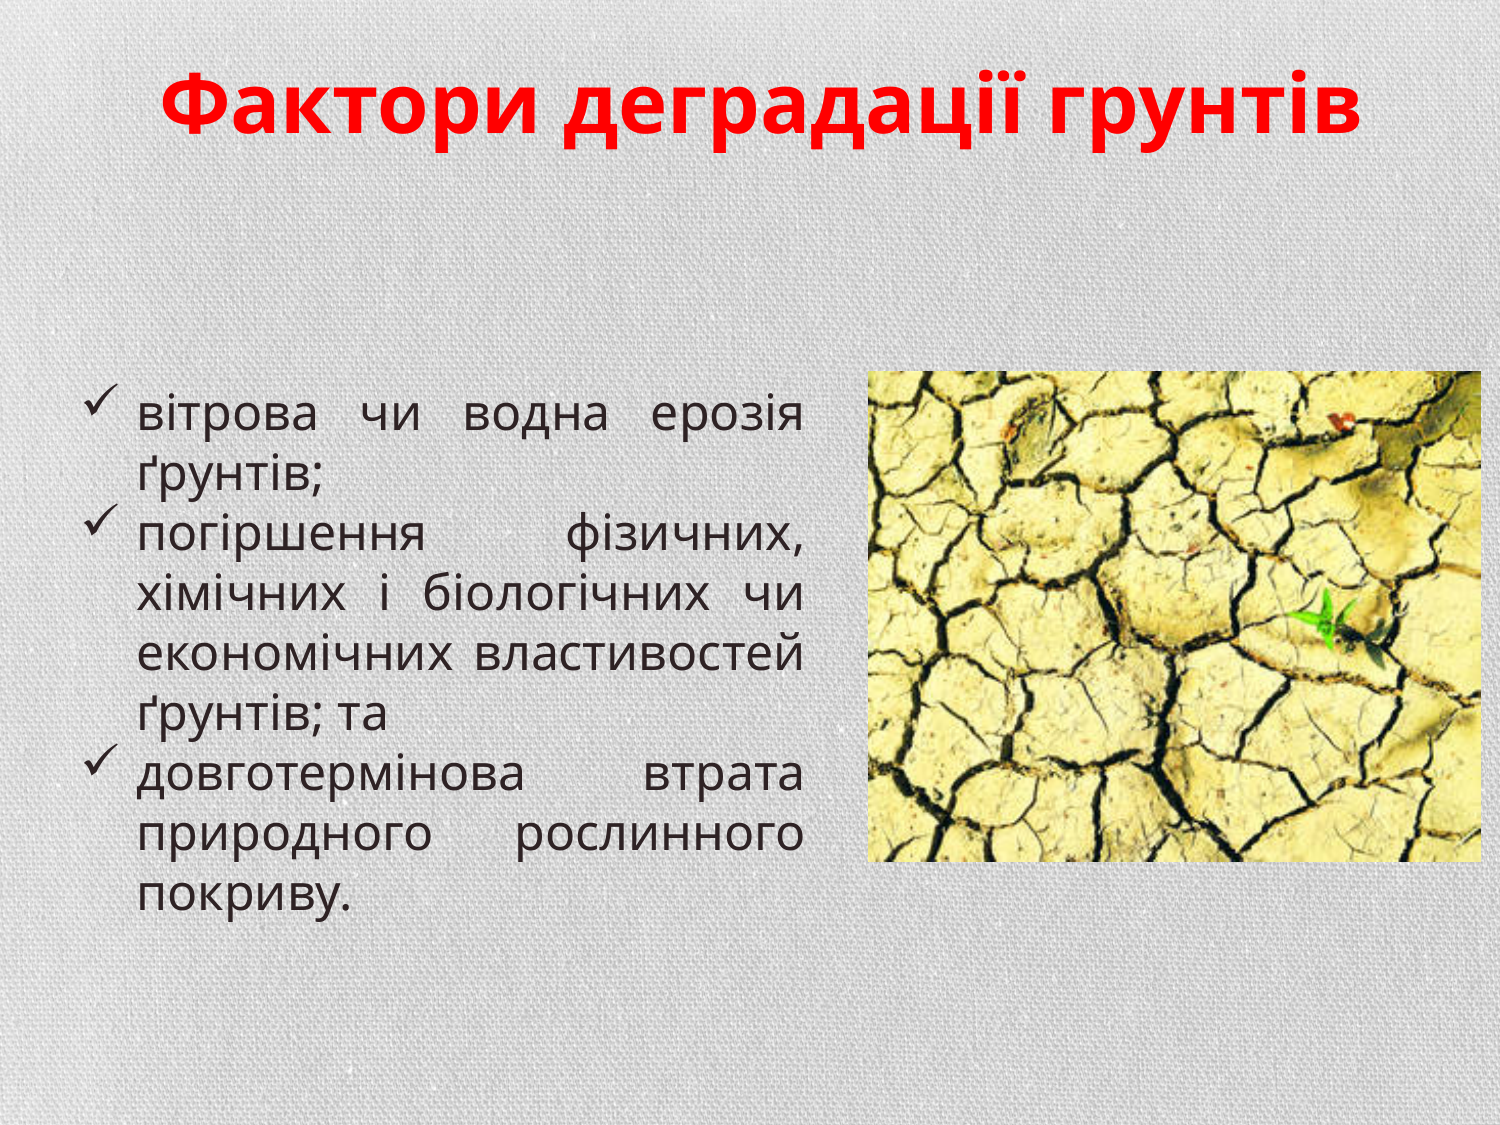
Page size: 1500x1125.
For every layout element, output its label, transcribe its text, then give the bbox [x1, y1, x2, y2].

picture [867, 371, 1481, 862]
text_box вітрова чи водна ерозія ґрунтів; погіршення фізичних, хімічних і біологічних чи економічних властивостей ґрунтів; та довготермінова втрата природного рослинного покриву. [64, 372, 821, 928]
text_box Фактори деградації грунтів [135, 42, 1388, 158]
